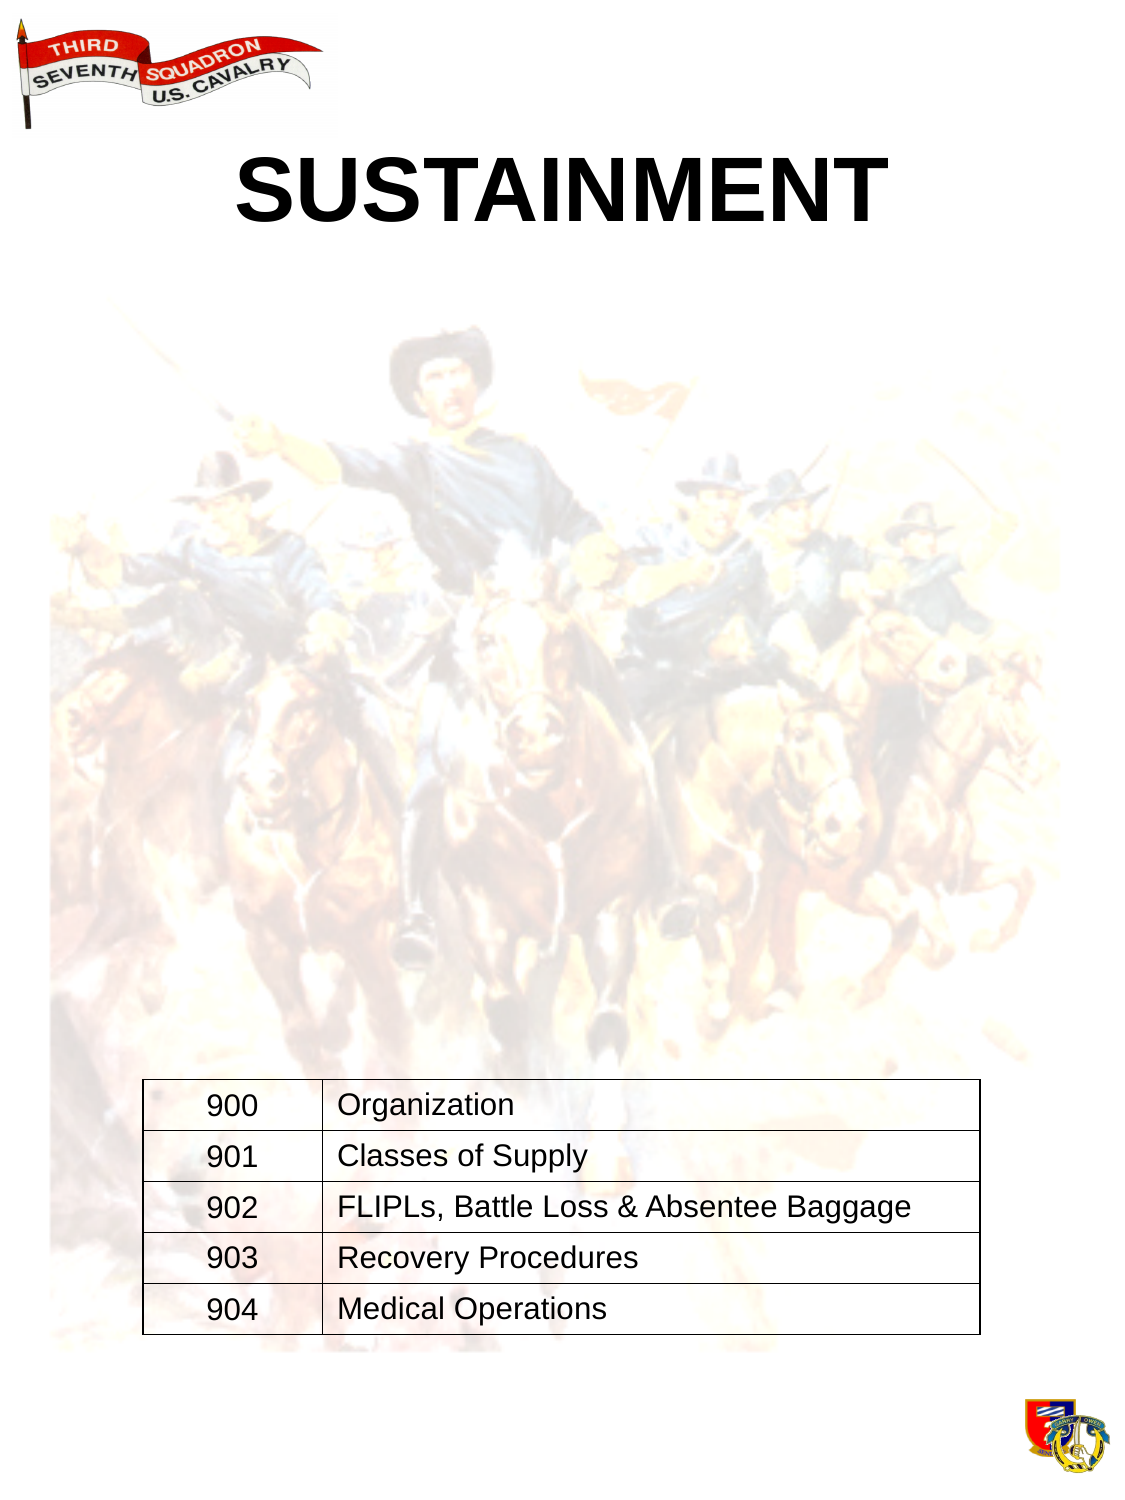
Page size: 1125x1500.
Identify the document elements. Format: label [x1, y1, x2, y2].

title [56, 59, 1069, 224]
text_box [1024, 1399, 1113, 1476]
picture [26, 224, 1099, 1383]
picture [12, 12, 338, 138]
